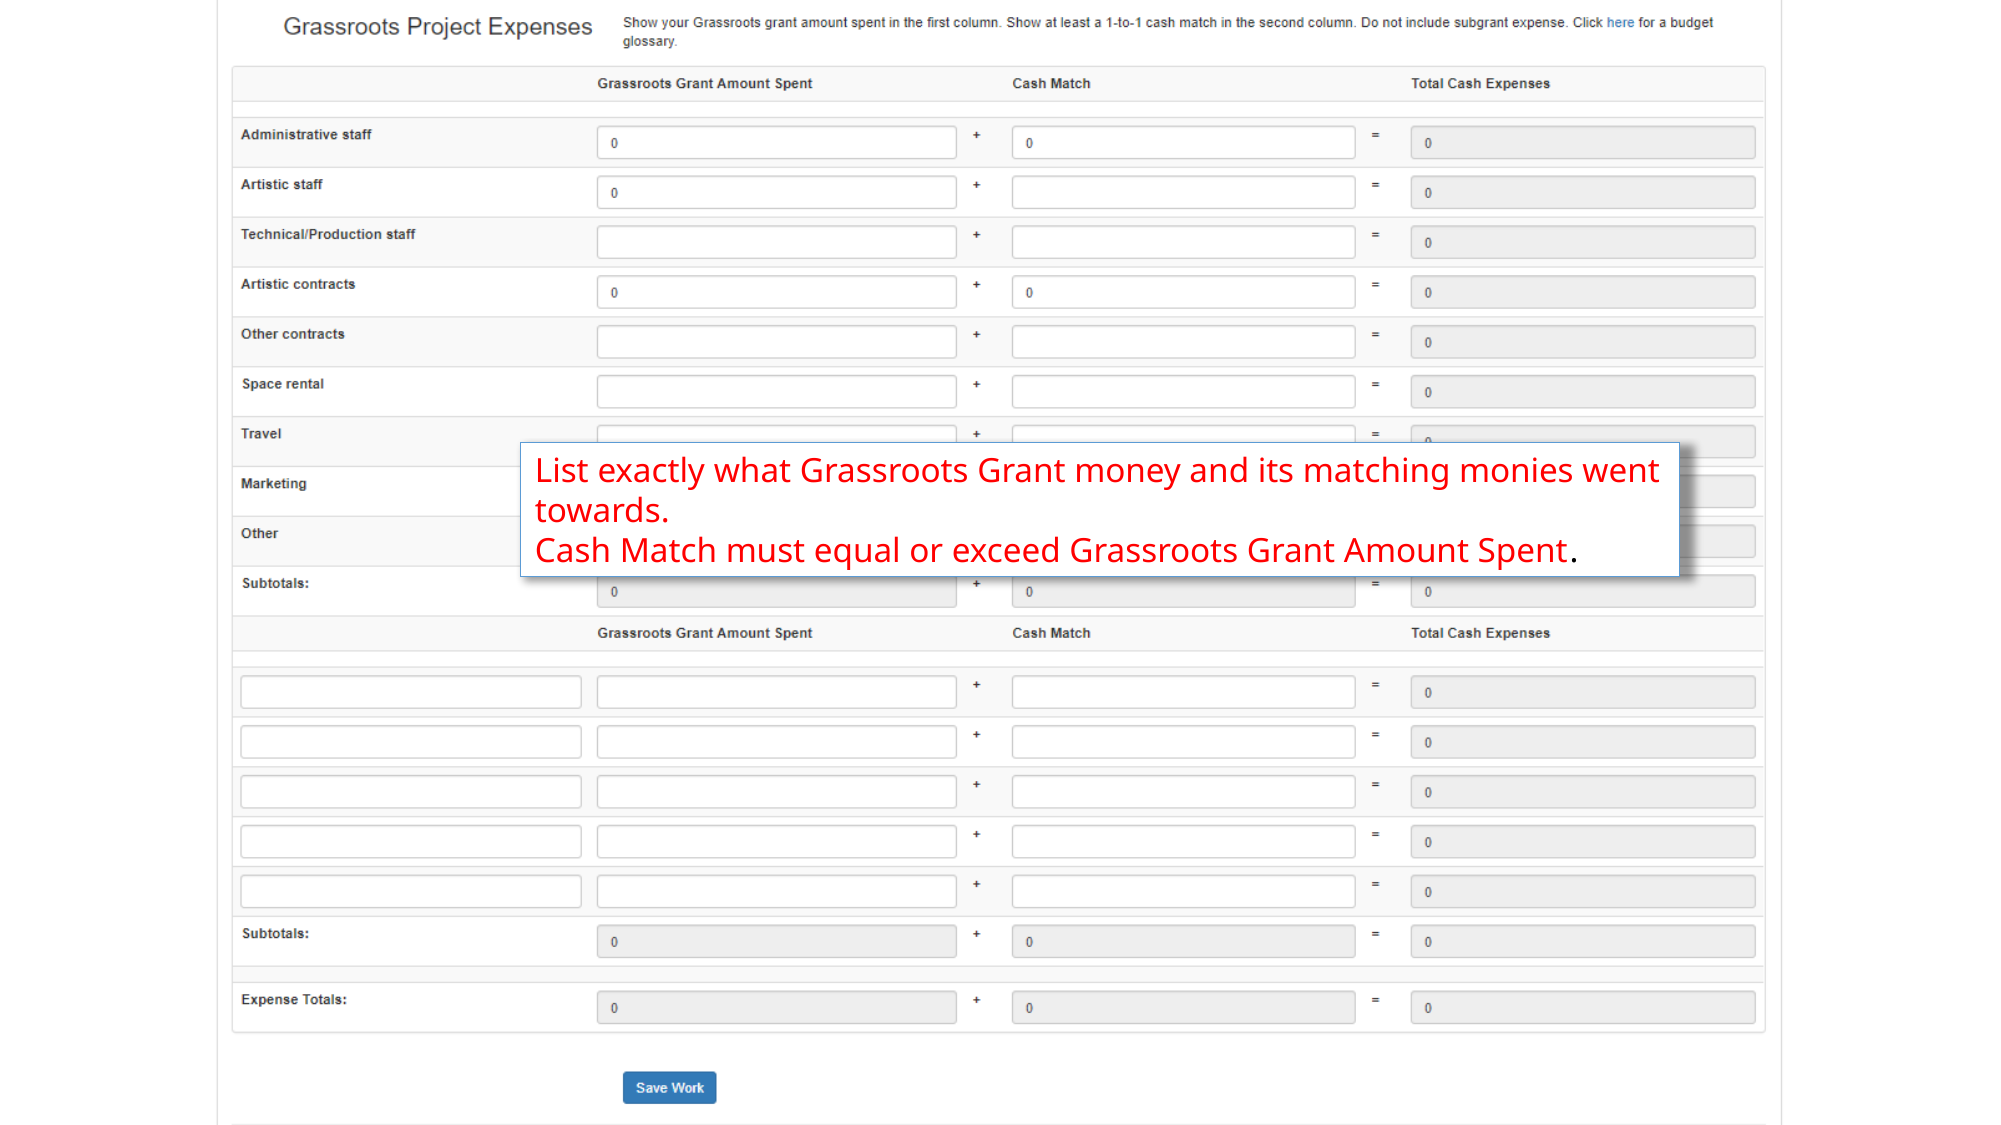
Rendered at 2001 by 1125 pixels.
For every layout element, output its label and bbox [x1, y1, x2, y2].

picture [215, 0, 1785, 1125]
